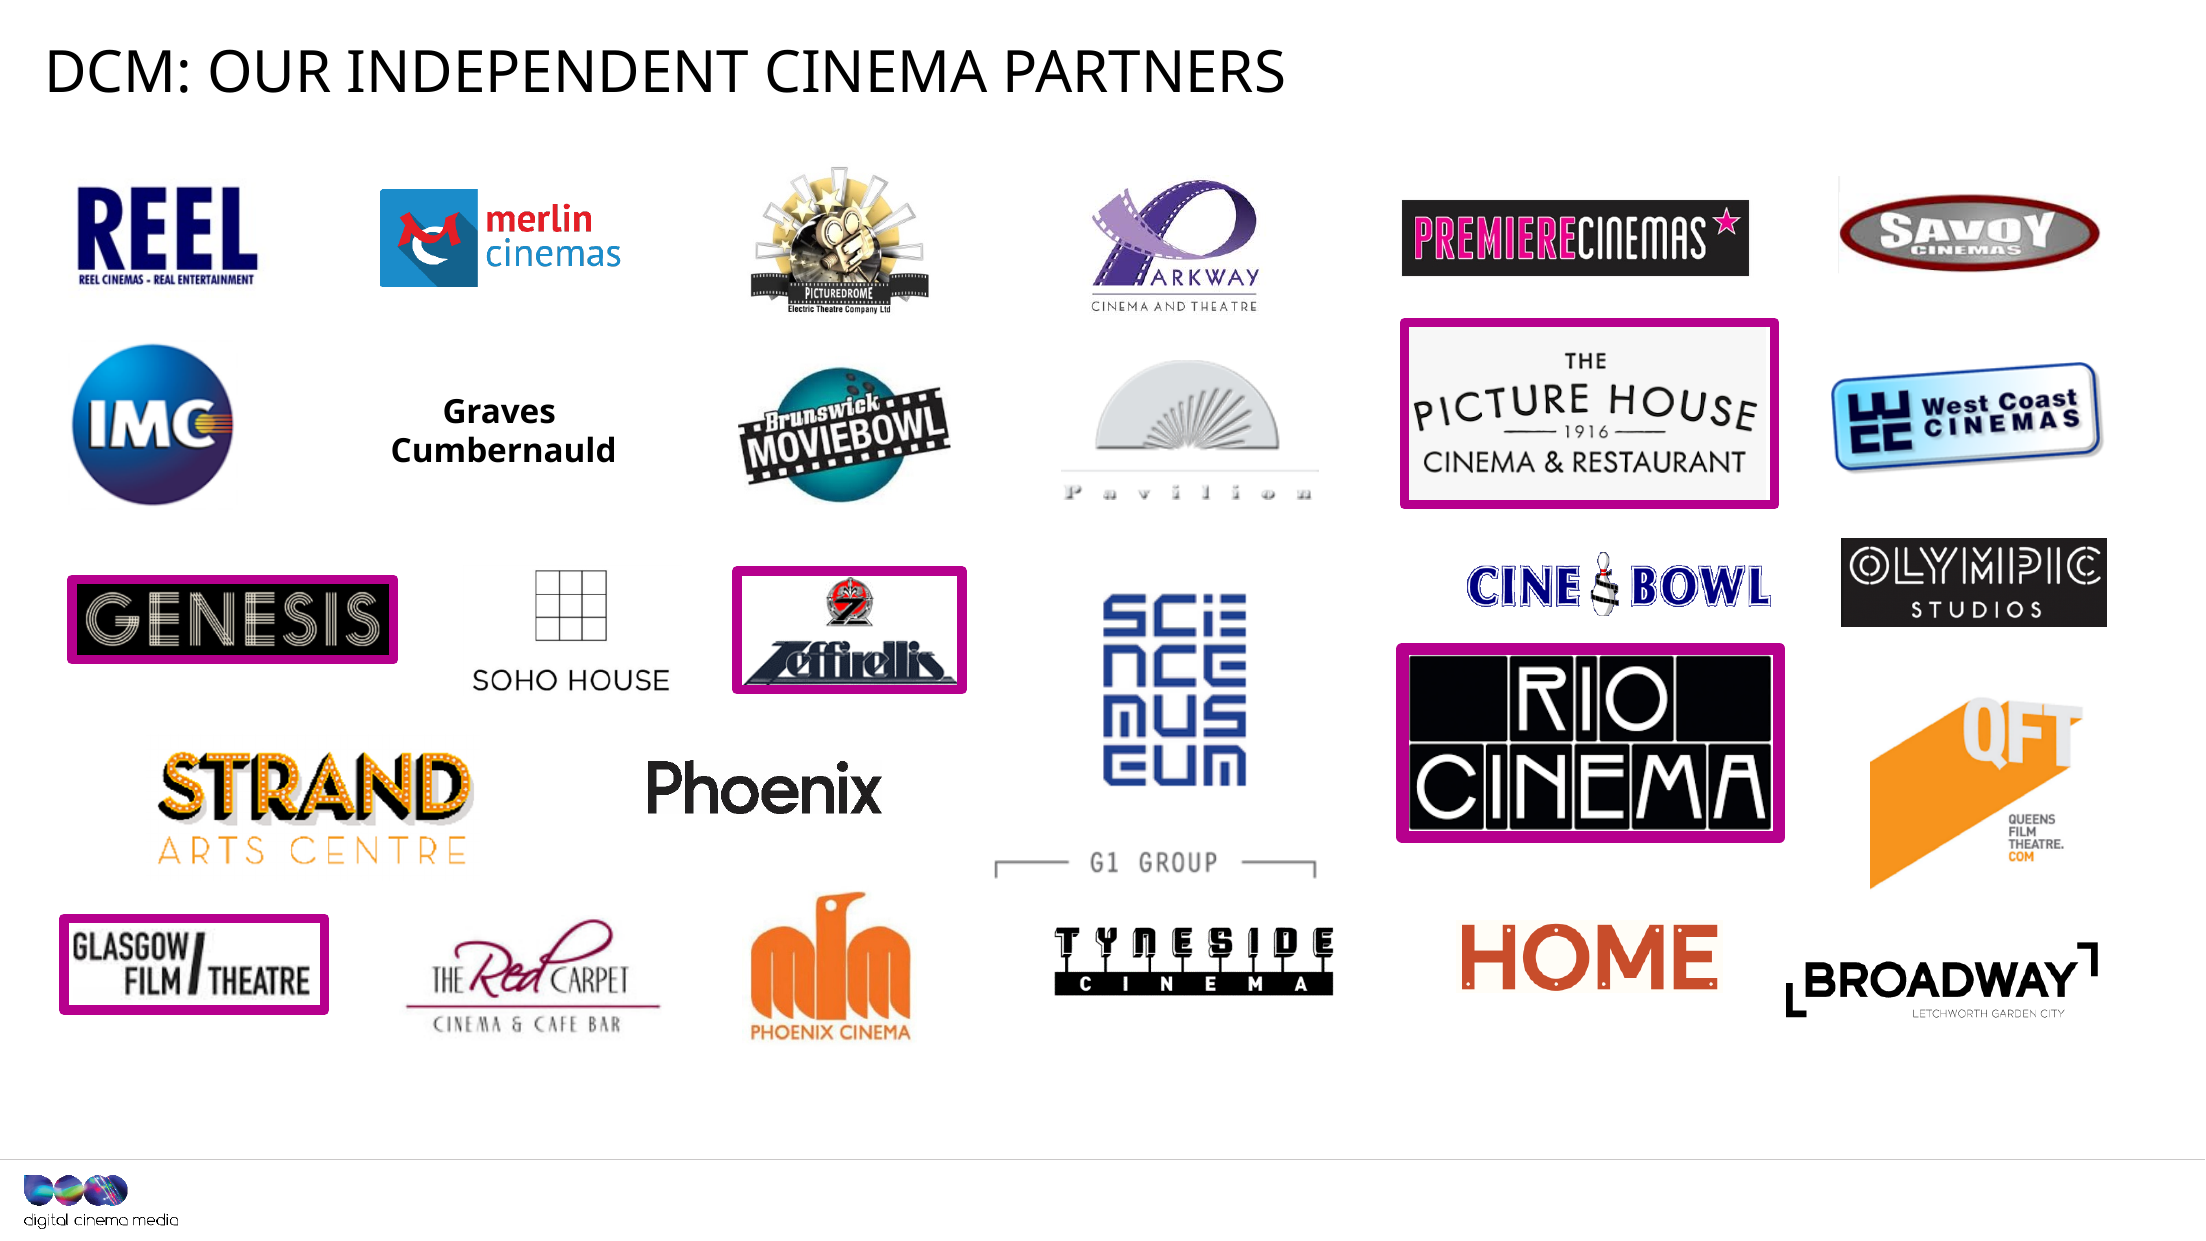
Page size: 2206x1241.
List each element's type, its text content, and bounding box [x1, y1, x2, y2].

picture [1830, 362, 2106, 476]
picture [994, 851, 1317, 880]
title DCM: OUR INDEPENDENT CINEMA PARTNERS [44, 44, 2081, 93]
picture [1408, 654, 1774, 832]
picture [741, 575, 958, 686]
picture [68, 340, 238, 511]
picture [76, 583, 390, 656]
picture [747, 161, 932, 317]
picture [1393, 194, 1756, 282]
picture [24, 1175, 178, 1229]
picture [742, 878, 917, 1054]
picture [146, 734, 480, 881]
text_box Graves Cumbernauld [354, 382, 653, 477]
picture [1841, 537, 2107, 627]
picture [647, 760, 883, 814]
picture [1051, 922, 1337, 998]
picture [380, 189, 627, 287]
picture [1070, 175, 1281, 316]
picture [1408, 327, 1771, 501]
picture [1838, 175, 2107, 296]
picture [1467, 552, 1771, 616]
picture [1061, 360, 1319, 500]
picture [1781, 937, 2105, 1024]
picture [68, 175, 270, 298]
picture [1087, 582, 1262, 802]
picture [1870, 676, 2107, 898]
picture [68, 922, 320, 1006]
picture [398, 914, 669, 1046]
picture [1456, 919, 1723, 993]
picture [738, 356, 951, 505]
picture [462, 564, 682, 696]
